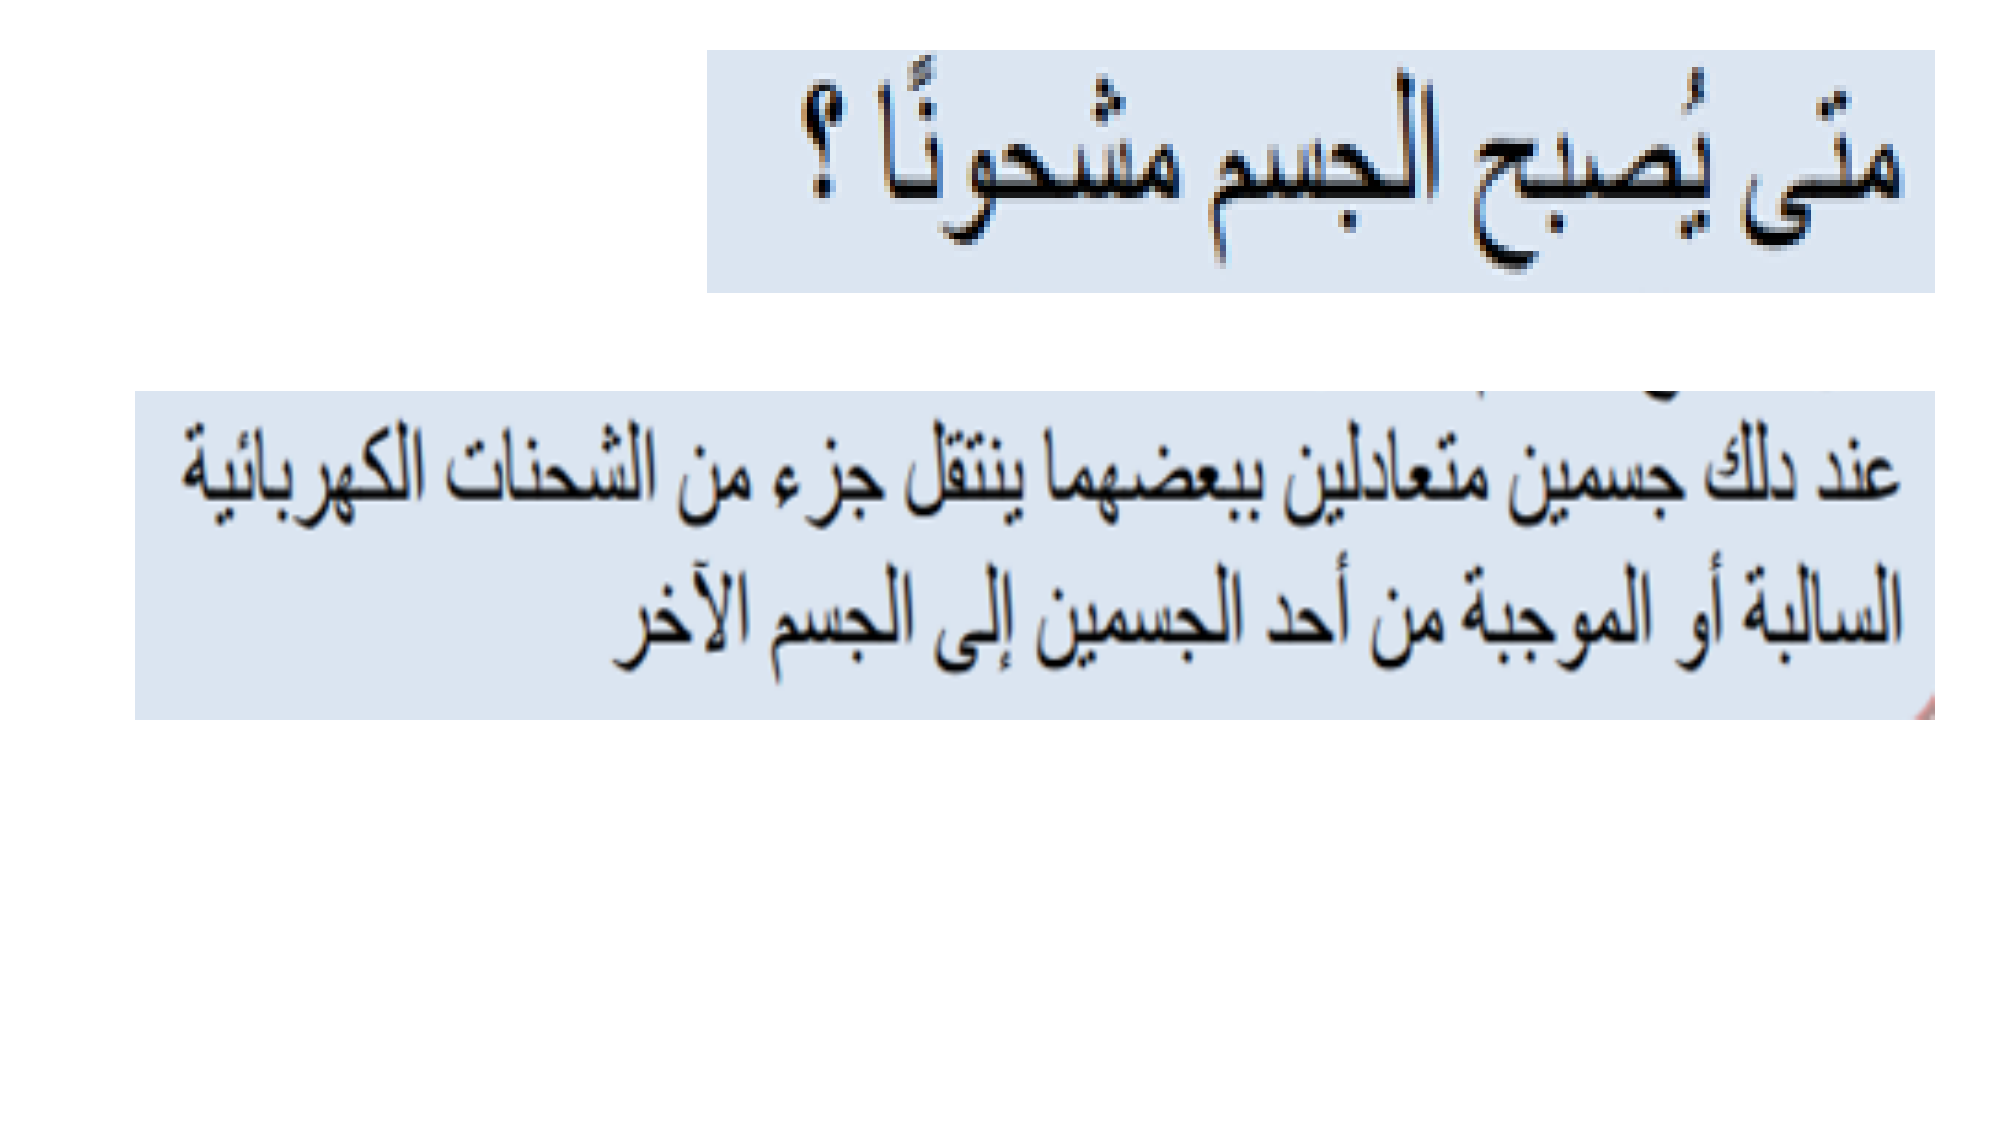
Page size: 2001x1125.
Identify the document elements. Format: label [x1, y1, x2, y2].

picture [707, 50, 1935, 293]
picture [134, 391, 1935, 720]
